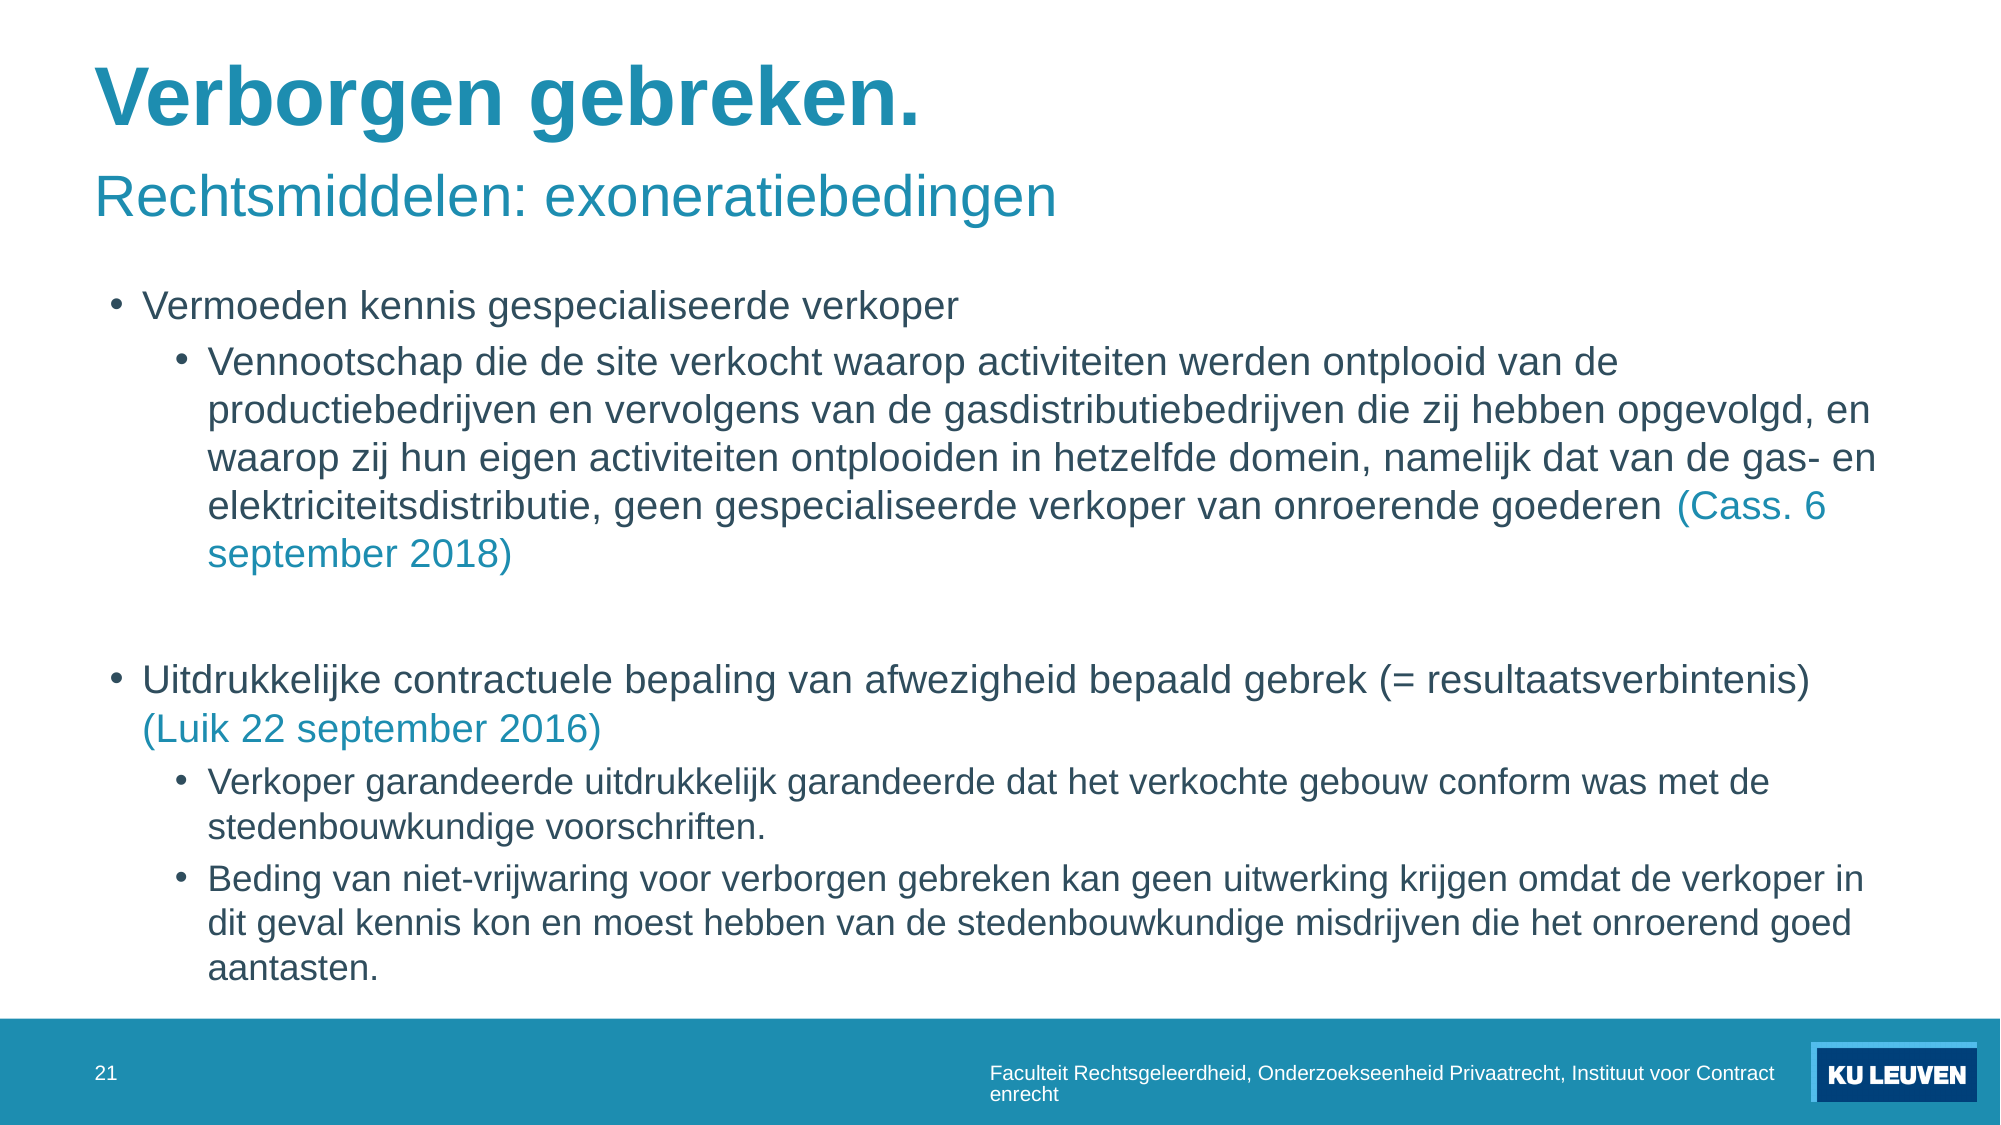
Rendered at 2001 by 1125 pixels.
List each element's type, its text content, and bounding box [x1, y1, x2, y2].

text_box Rechtsmiddelen: exoneratiebedingen [94, 149, 1906, 236]
picture [1811, 1042, 1977, 1102]
slide_number 21 [94, 1018, 201, 1125]
title Verborgen gebreken. [94, 33, 1906, 149]
footer Faculteit Rechtsgeleerdheid, Onderzoekseenheid Privaatrecht, Instituut voor Contractenrecht [989, 1018, 1809, 1125]
list Vermoeden kennis gespecialiseerde verkoper Vennootschap die de site verkocht waarop activiteiten werden ontplooid van de productiebedrijven en vervolgens van de gasdistributiebedrijven die zij hebben opgevolgd, en waarop zij hun eigen activiteiten ontplooiden in hetzelfde domein, namelijk dat van de gas- en elektriciteitsdistributie, geen gespecialiseerde verkoper van onroerende goederen (Cass. 6 september 2018) Uitdrukkelijke contractuele bepaling van afwezigheid bepaald gebrek (= resultaatsverbintenis) (Luik 22 september 2016) Verkoper garandeerde uitdrukkelijk garandeerde dat het verkochte gebouw conform was met de stedenbouwkundige voorschriften. Beding van niet-vrijwaring voor verborgen gebreken kan geen uitwerking krijgen omdat de verkoper in dit geval kennis kon en moest hebben van de stedenbouwkundige misdrijven die het onroerend goed aantasten. [94, 271, 1906, 1004]
